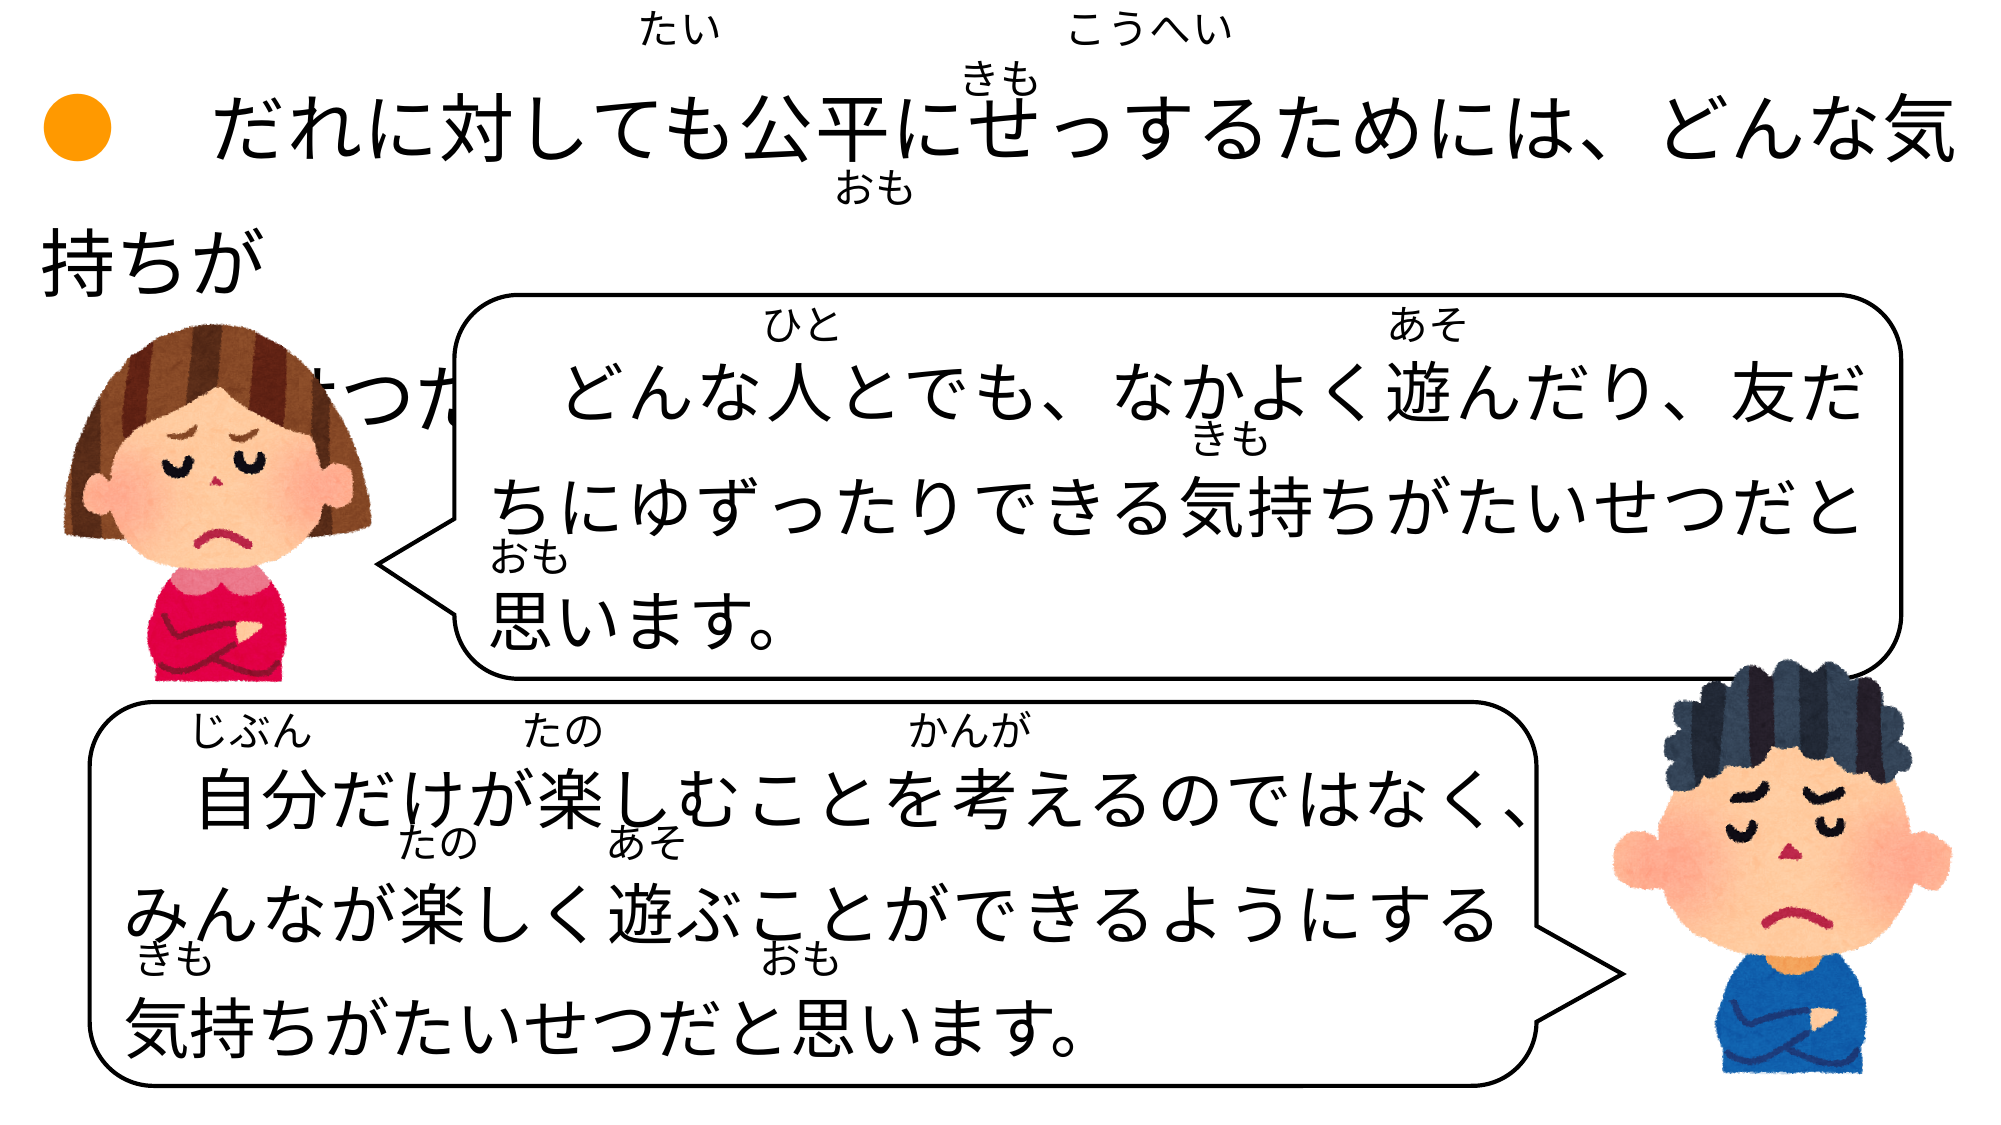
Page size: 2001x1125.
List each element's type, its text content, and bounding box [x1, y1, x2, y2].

text_box ● だれに対しても公平にせっするためには、どんな気持ちが たいせつだと思いますか。 [25, 77, 1975, 163]
text_box おも [25, 163, 1975, 211]
text_box 自分だけが楽しむことを考えるのではなく、みんなが楽しく遊ぶことができるようにする気持ちがたいせつだと思います。 [128, 701, 1498, 706]
text_box ひと あそ [454, 299, 1902, 348]
picture [1589, 640, 1975, 1084]
text_box たの あそ [89, 818, 1537, 866]
text_box じぶん たの かんが [89, 706, 1537, 754]
picture [25, 311, 386, 696]
text_box ● だれに対しても公平にせっするためには、どんな気持ちが たいせつだと思いますか。 [25, 572, 1975, 1093]
text_box ● だれに対しても公平にせっするためには、どんな気持ちが たいせつだと思いますか。 [25, 211, 1975, 640]
text_box どんな人とでも、なかよく遊んだり、友だちにゆずったりできる気持ちがたいせつだと思います。 [386, 348, 1903, 680]
text_box 自分だけが楽しむことを考えるのではなく、みんなが楽しく遊ぶことができるようにする気持ちがたいせつだと思います。 [88, 754, 1589, 1087]
text_box おも [454, 532, 1902, 580]
text_box きも おも [89, 934, 1537, 982]
text_box たい こうへい きも [25, 29, 1975, 77]
text_box きも [454, 413, 1902, 462]
text_box どんな人とでも、なかよく遊んだり、友だちにゆずったりできる気持ちがたいせつだと思います。 [493, 293, 1863, 299]
